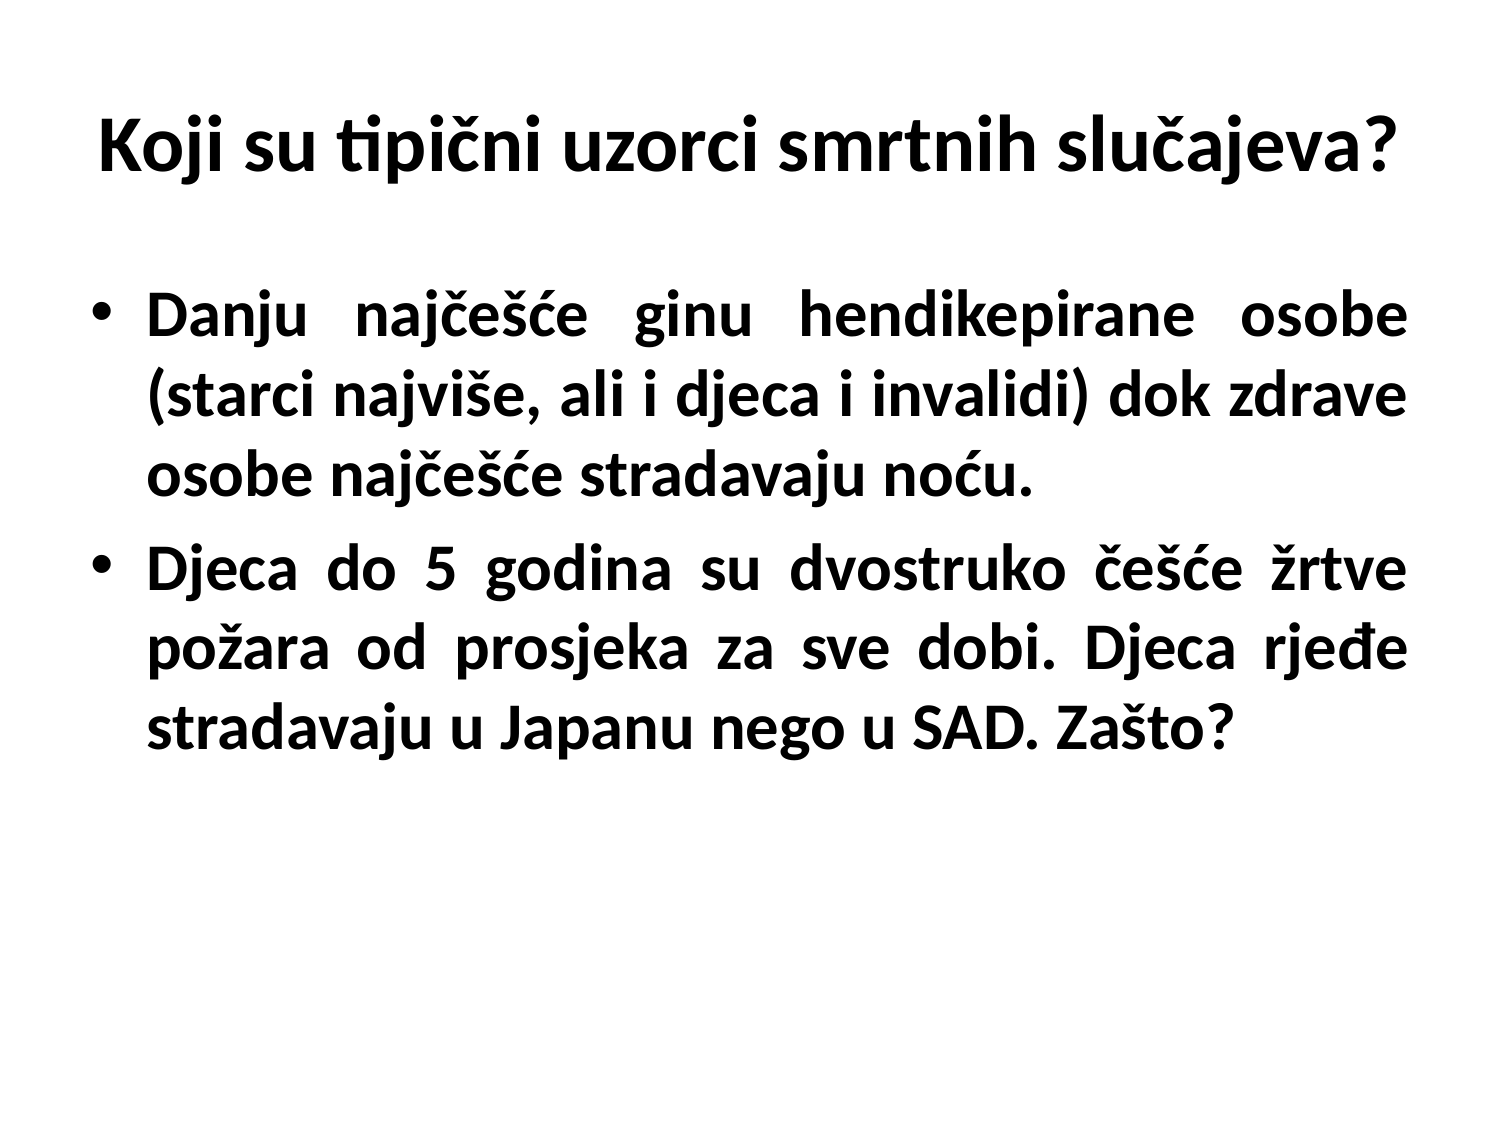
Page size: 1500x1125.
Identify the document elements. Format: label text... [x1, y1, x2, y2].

title Koji su tipični uzorci smrtnih slučajeva? [75, 45, 1425, 233]
list Danju najčešće ginu hendikepirane osobe (starci najviše, ali i djeca i invalidi) dok zdrave osobe najčešće stradavaju noću. Djeca do 5 godina su dvostruko češće žrtve požara od prosjeka za sve dobi. Djeca rjeđe stradavaju u Japanu nego u SAD. Zašto? [75, 262, 1425, 1005]
